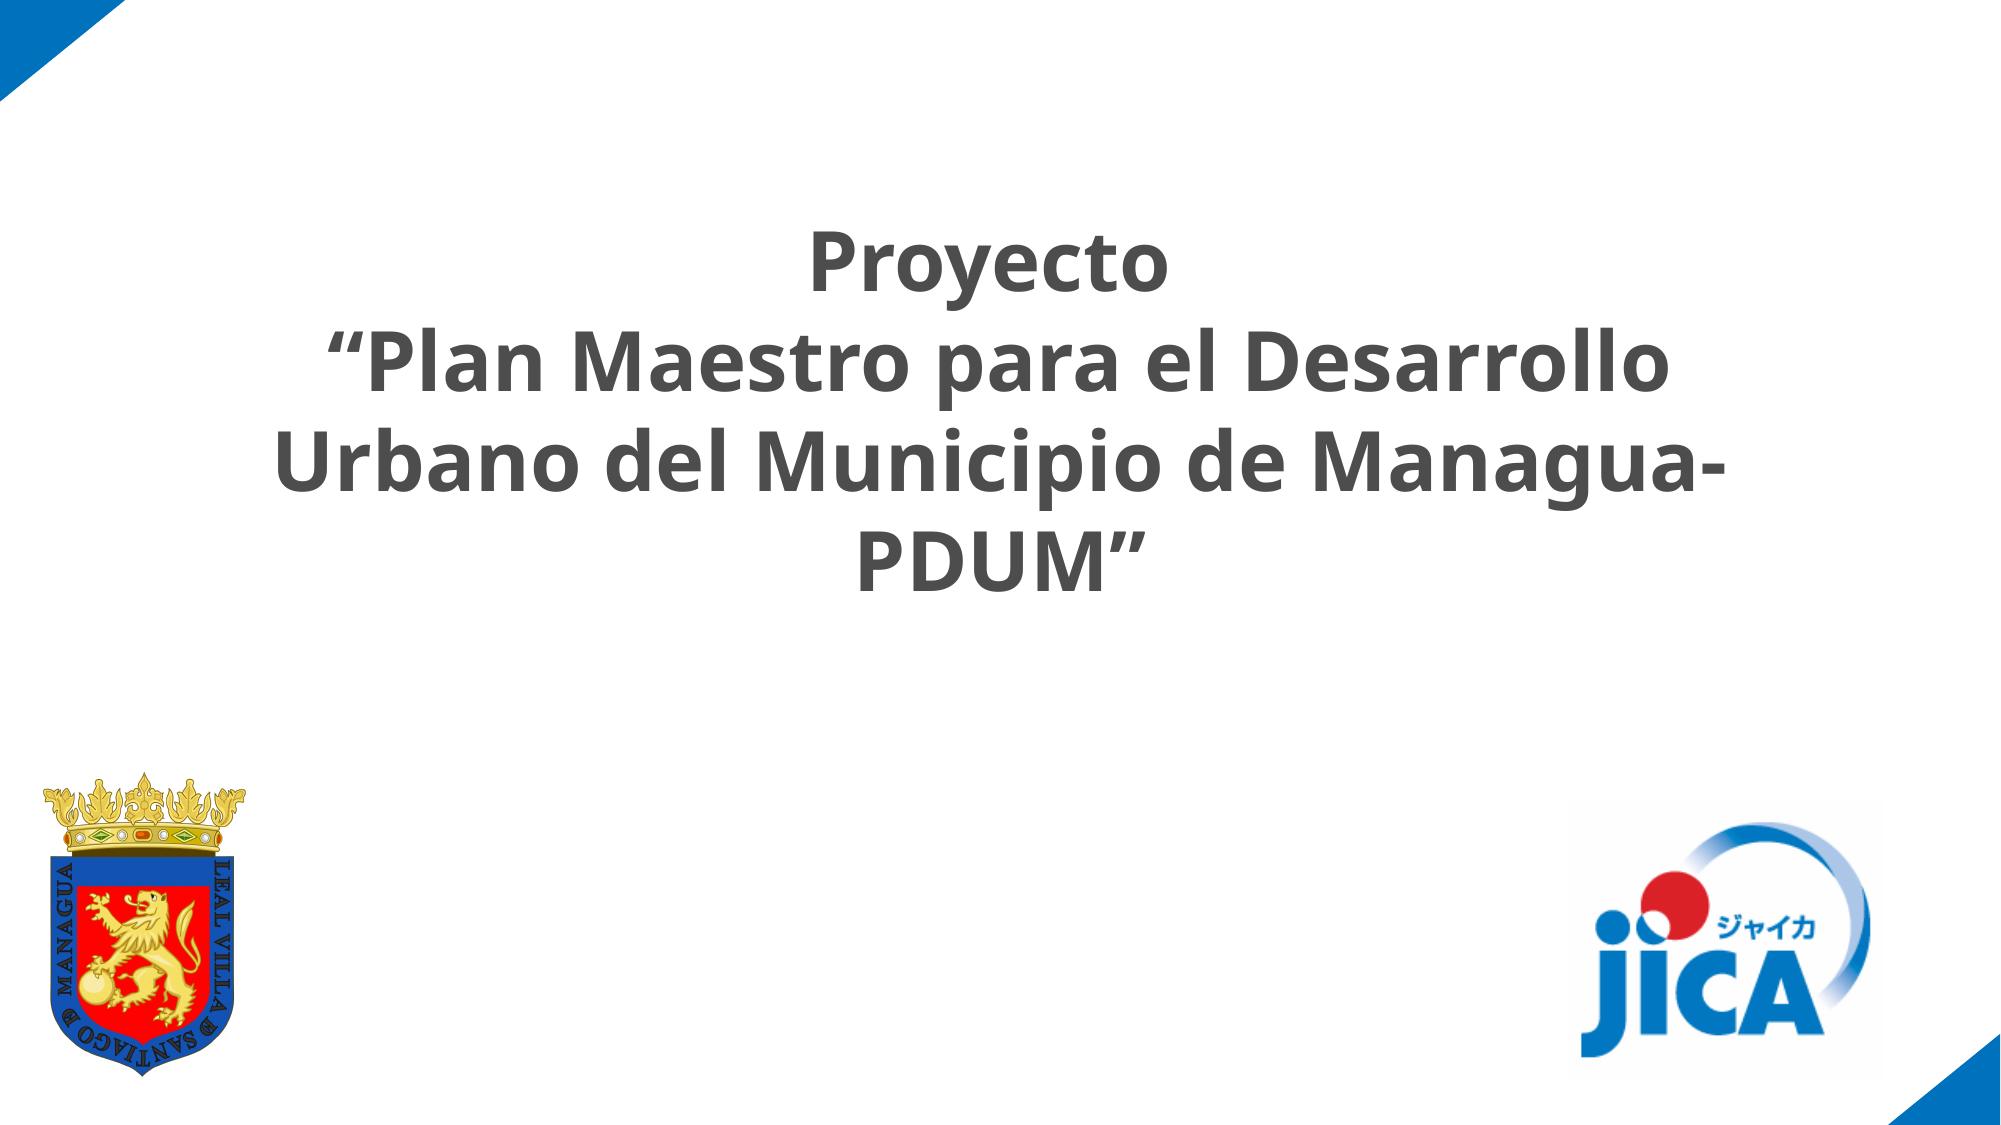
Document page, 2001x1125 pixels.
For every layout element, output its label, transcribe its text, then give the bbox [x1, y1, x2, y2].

title Proyecto “Plan Maestro para el Desarrollo Urbano del Municipio de Managua- PDUM” [223, 208, 1777, 609]
picture [13, 767, 275, 1082]
picture [1569, 799, 1883, 1082]
